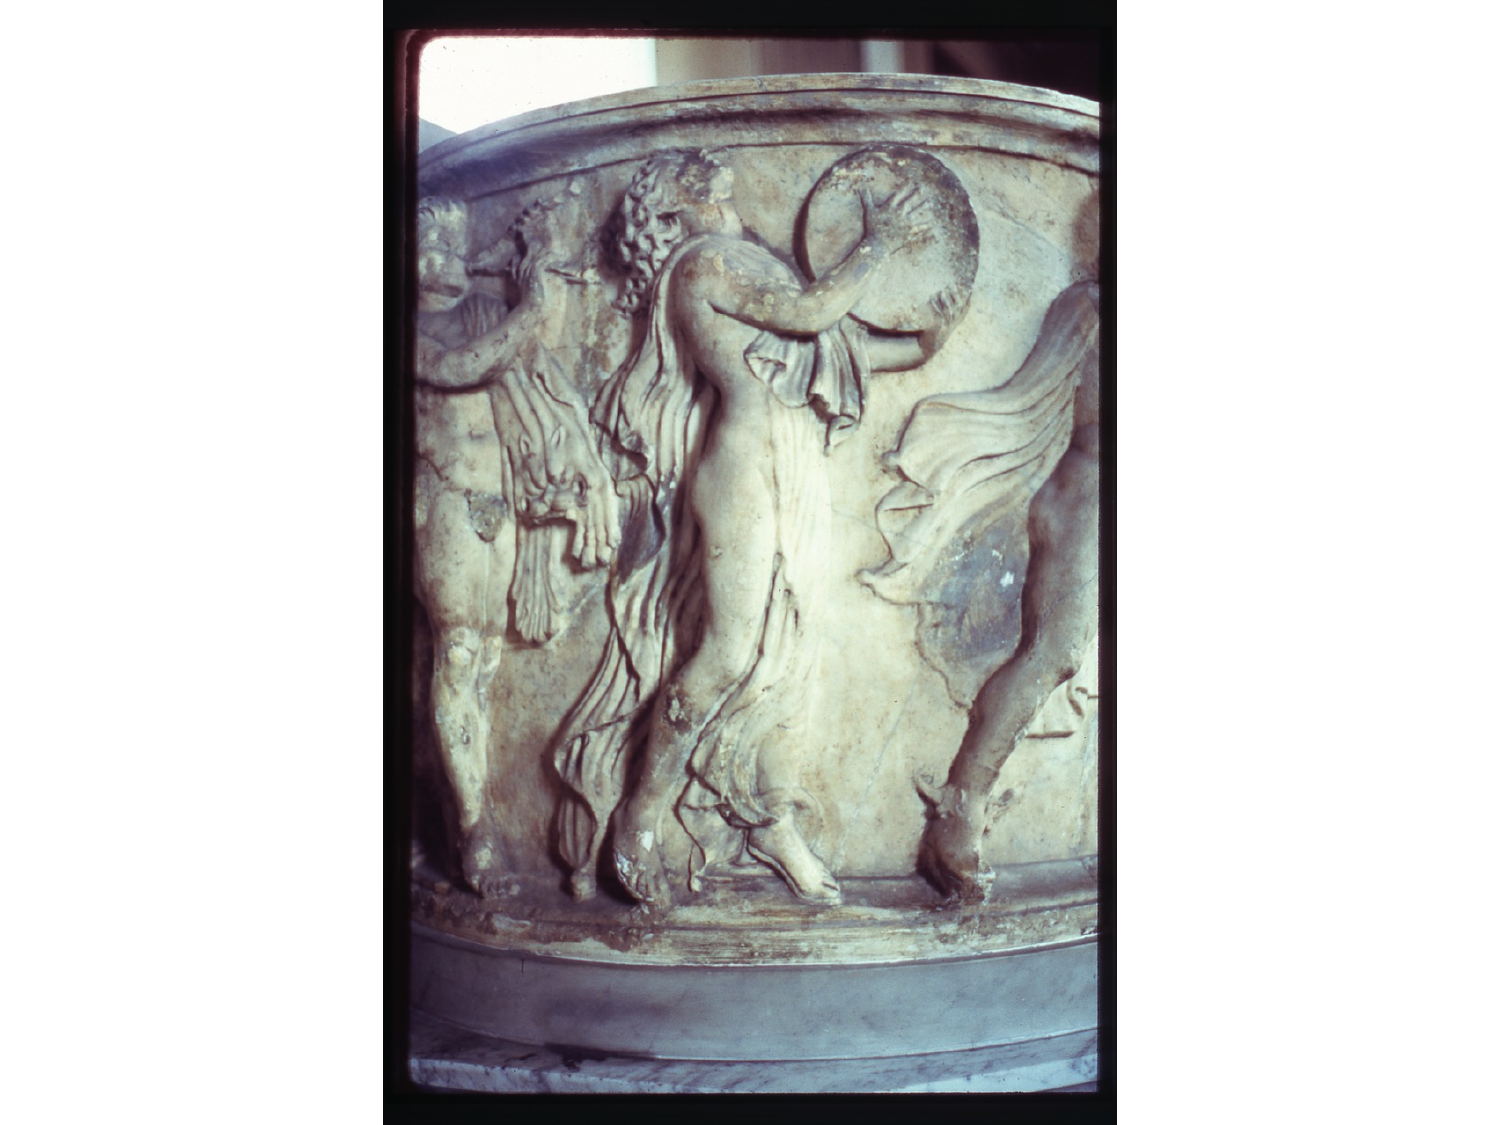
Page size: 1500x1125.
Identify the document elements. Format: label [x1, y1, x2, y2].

picture [383, 0, 1117, 1125]
